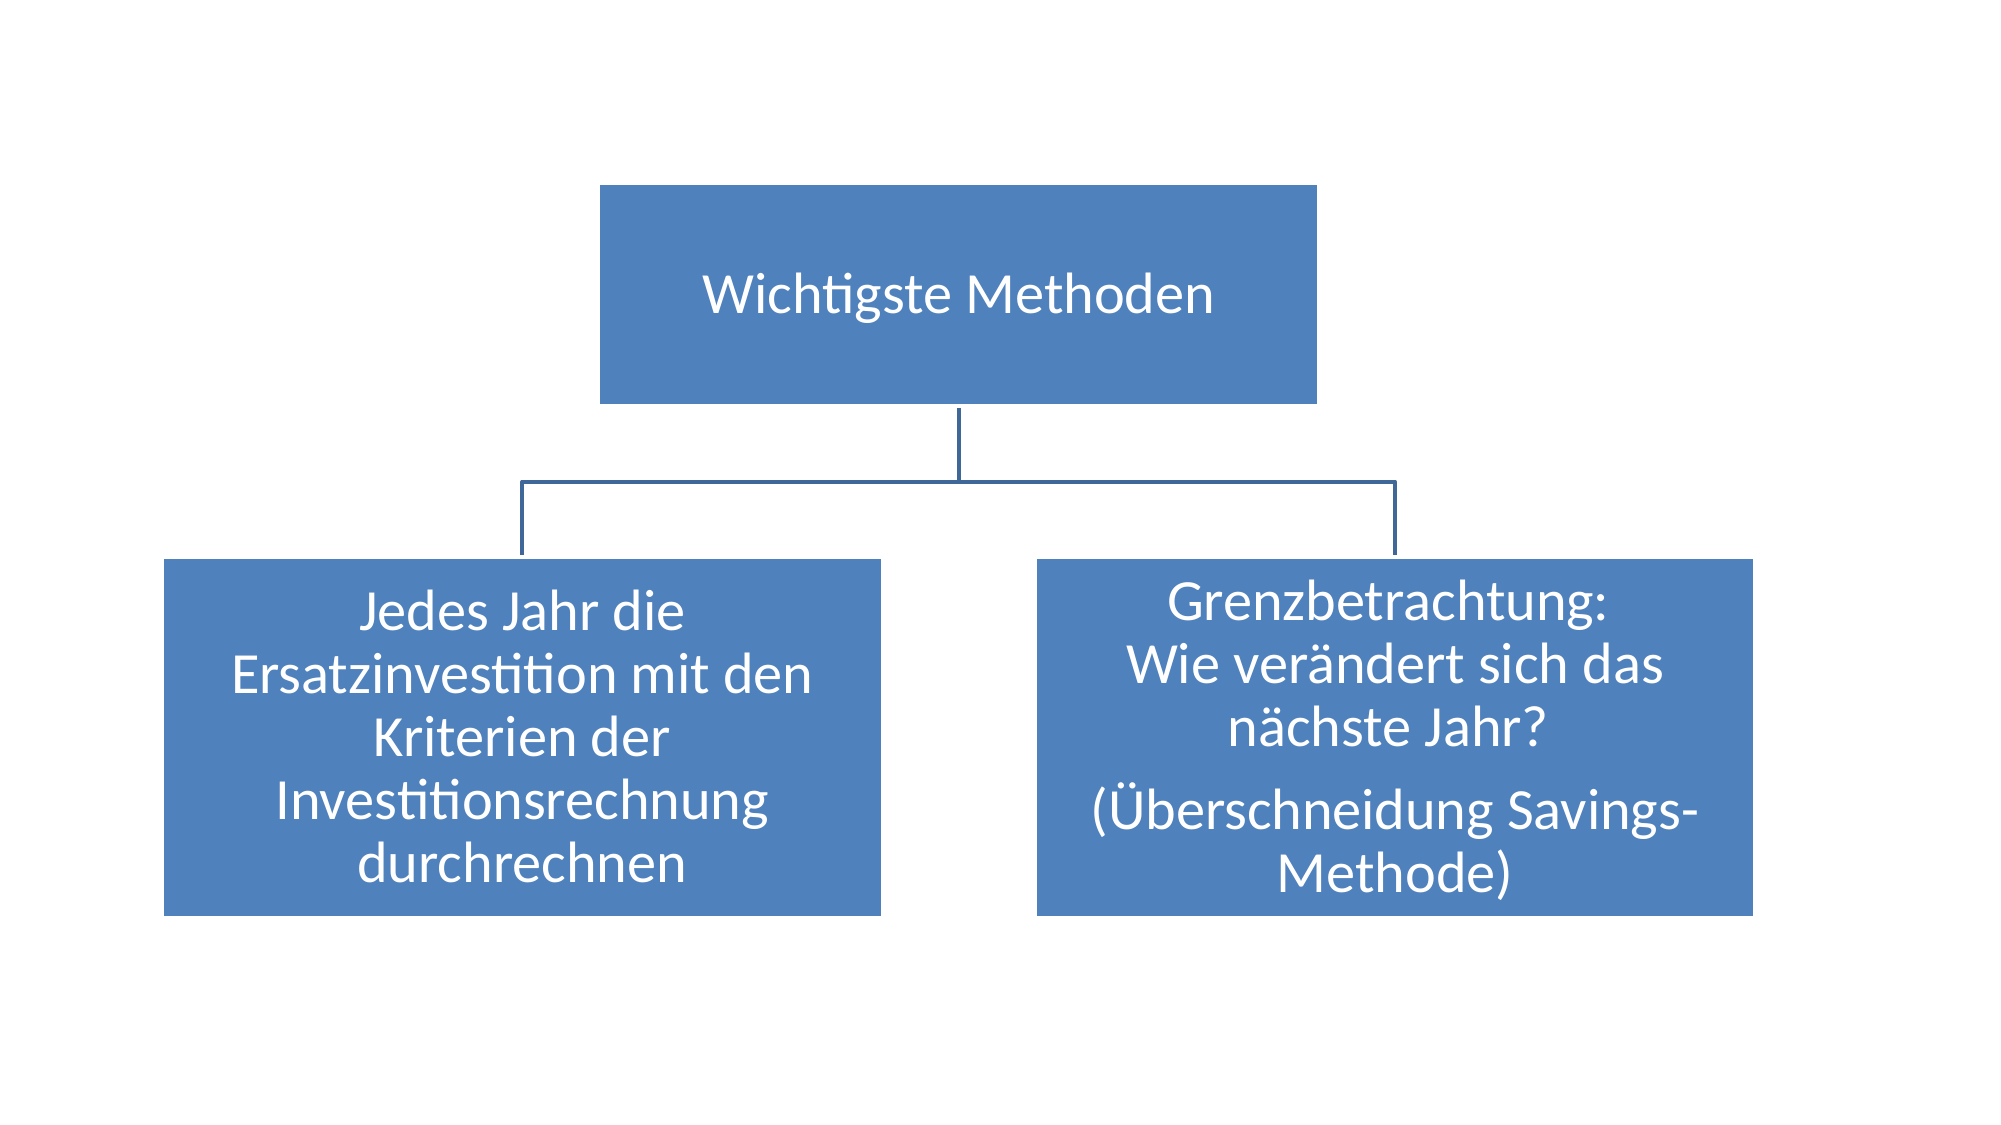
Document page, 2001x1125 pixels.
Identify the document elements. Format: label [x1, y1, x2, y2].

text_box [161, 30, 1757, 1071]
